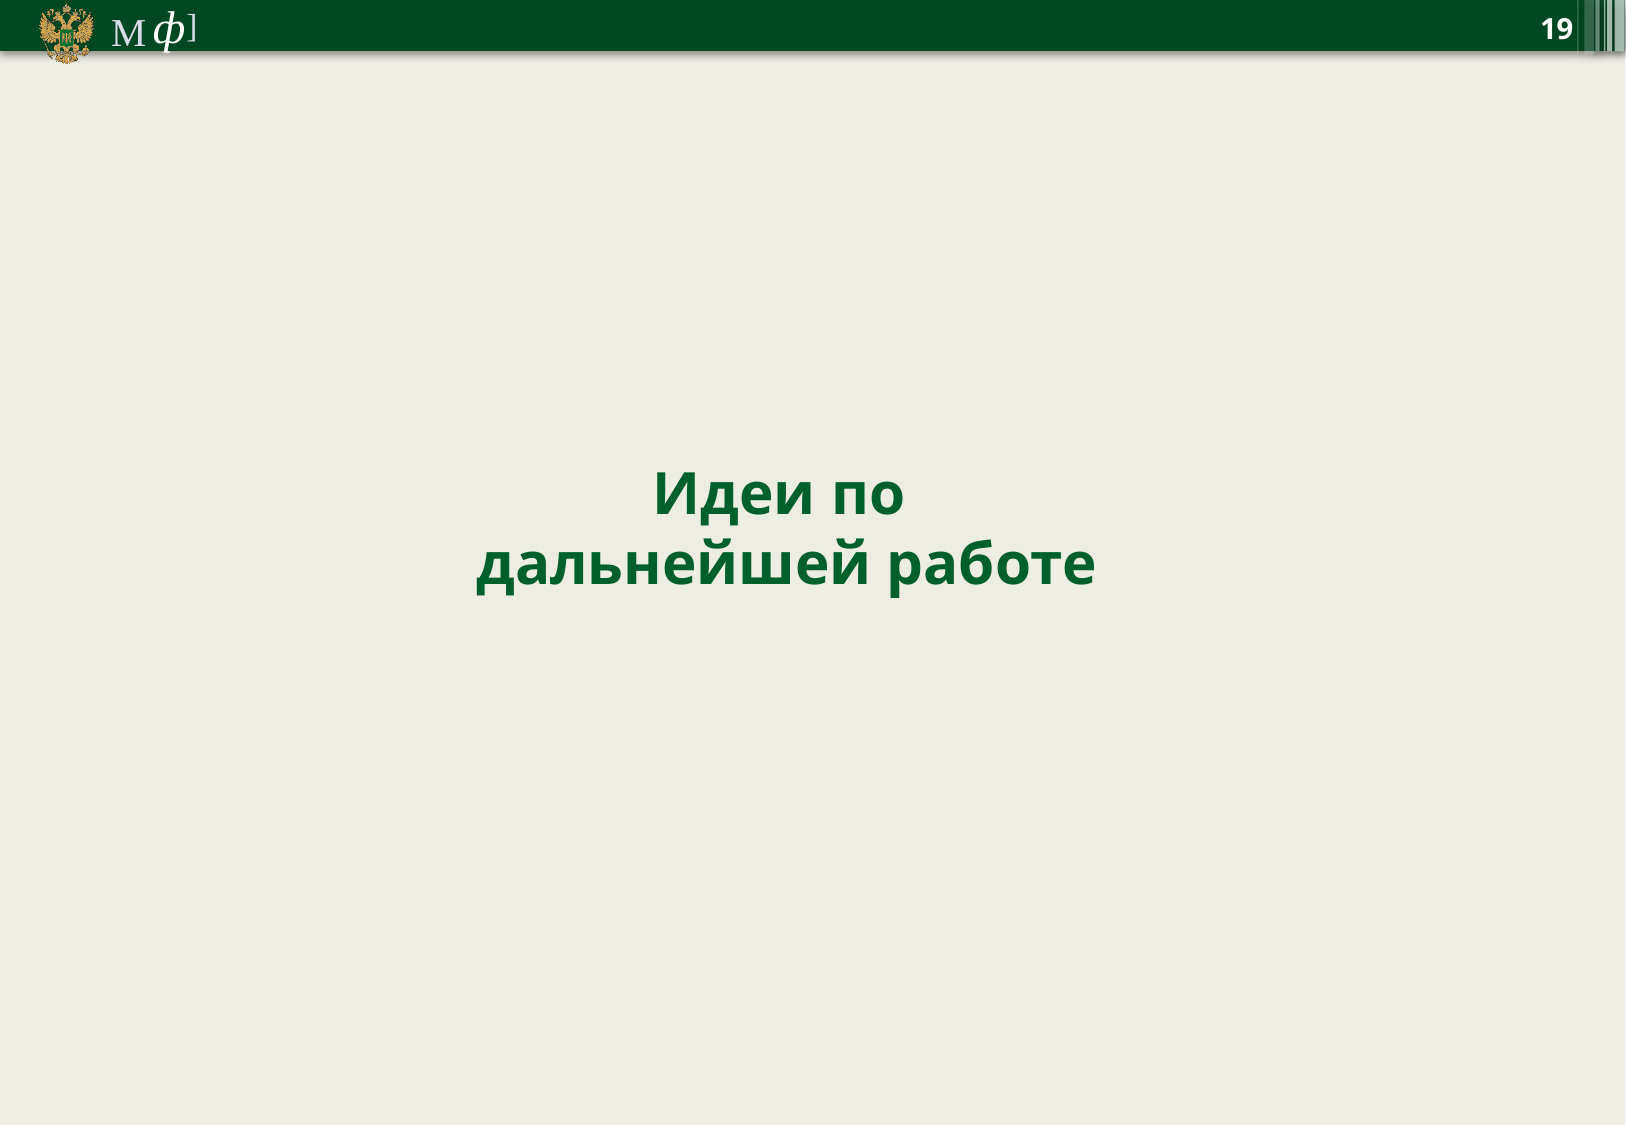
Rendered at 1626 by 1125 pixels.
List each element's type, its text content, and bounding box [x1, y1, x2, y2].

picture [38, 2, 94, 64]
slide_number 19 [1452, 0, 1588, 58]
text_box Идеи по дальнейшей работе [257, 448, 1316, 604]
